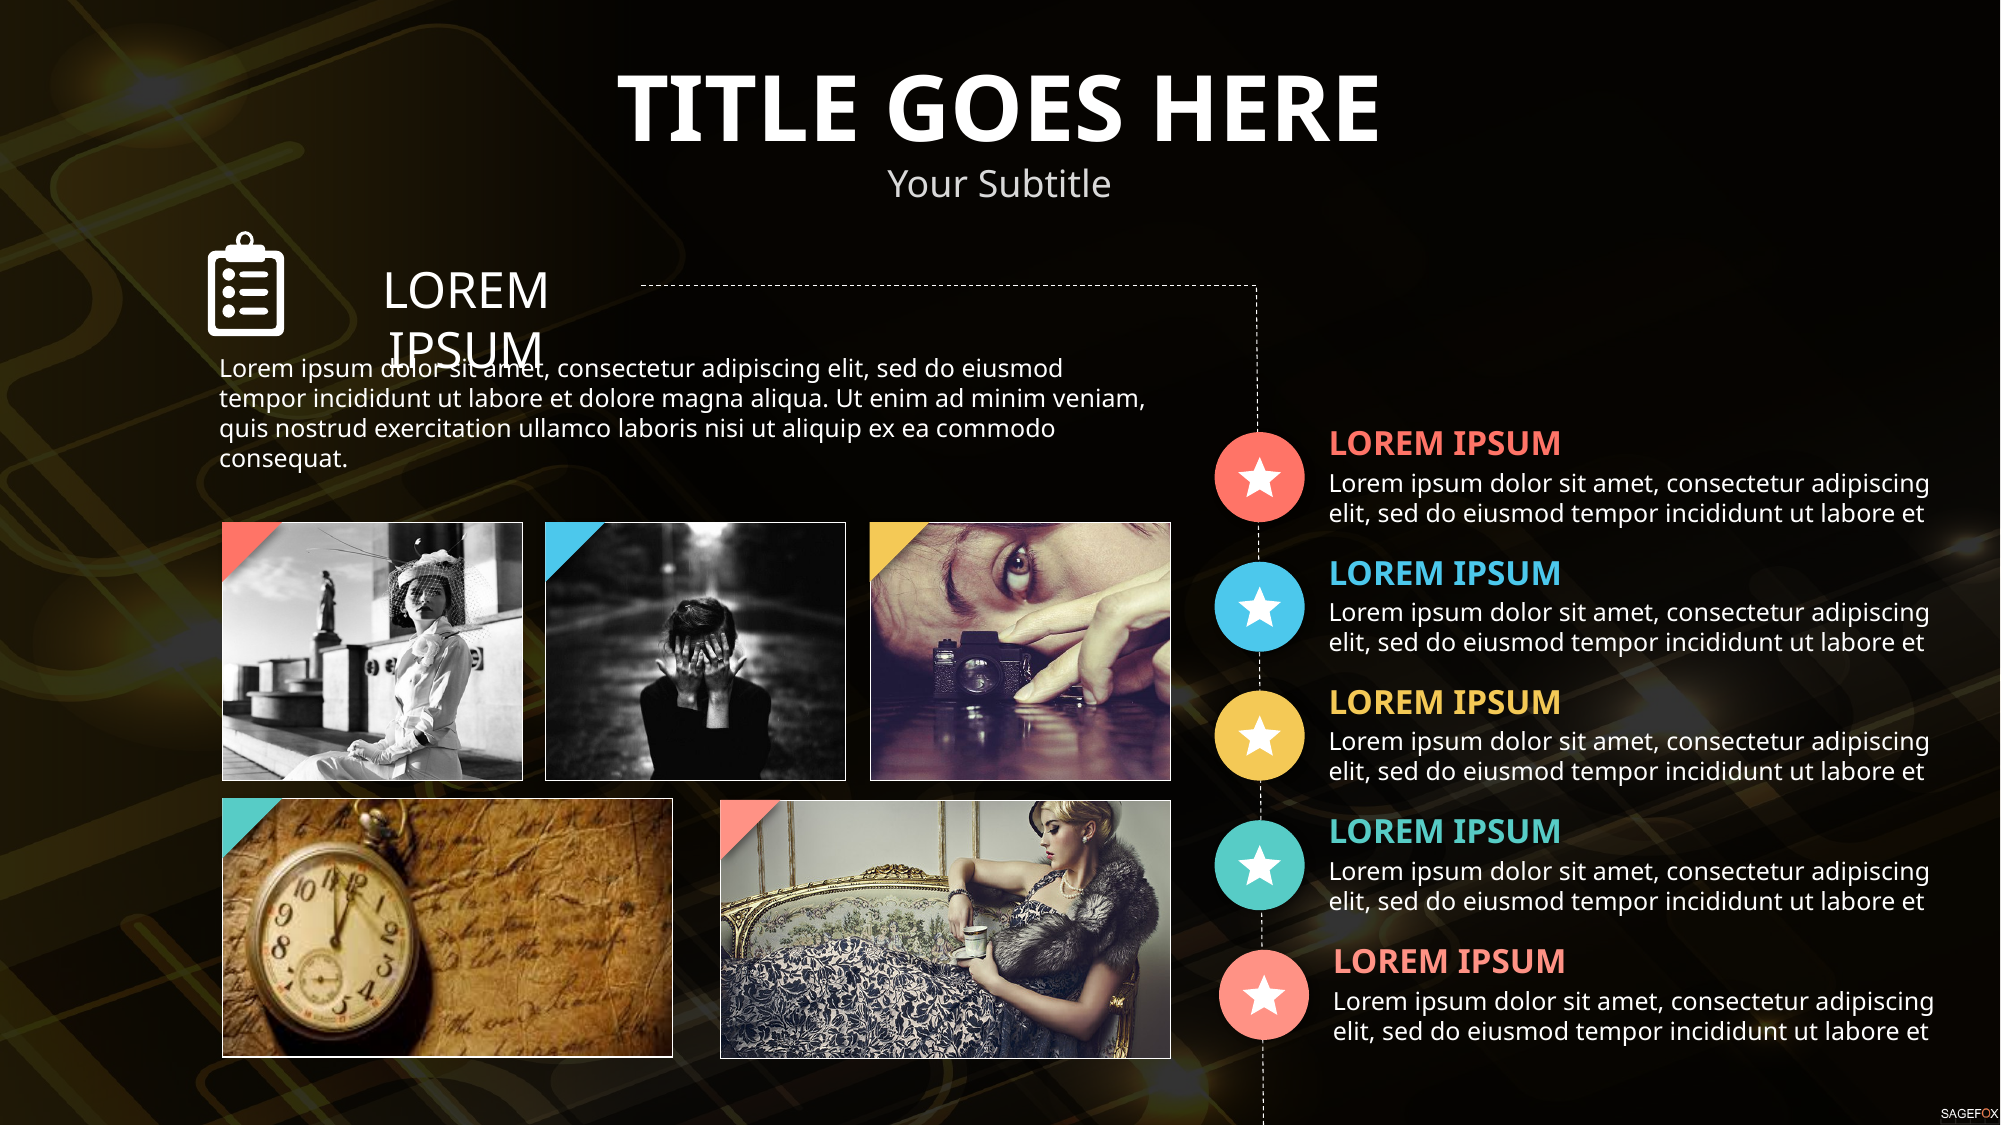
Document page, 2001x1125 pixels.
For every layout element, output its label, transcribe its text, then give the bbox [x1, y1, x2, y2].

text_box [868, 521, 933, 585]
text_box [1256, 781, 1264, 820]
text_box [719, 799, 1171, 1060]
text_box [545, 521, 847, 782]
text_box TITLE GOES HERE Your Subtitle [548, 42, 1452, 212]
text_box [1256, 523, 1264, 561]
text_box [1214, 561, 1305, 652]
text_box LOREM IPSUM [292, 250, 642, 344]
text_box LOREM IPSUM Lorem ipsum dolor sit amet, consectetur adipiscing elit, sed do eiusmod tempor incididunt ut labore et [1318, 546, 1953, 662]
text_box LOREM IPSUM Lorem ipsum dolor sit amet, consectetur adipiscing elit, sed do eiusmod tempor incididunt ut labore et [1318, 675, 1953, 791]
text_box LOREM IPSUM Lorem ipsum dolor sit amet, consectetur adipiscing elit, sed do eiusmod tempor incididunt ut labore et [1318, 805, 1953, 921]
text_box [1218, 949, 1309, 1040]
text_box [207, 231, 285, 337]
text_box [1256, 652, 1264, 690]
text_box [869, 521, 1171, 782]
text_box LOREM IPSUM Lorem ipsum dolor sit amet, consectetur adipiscing elit, sed do eiusmod tempor incididunt ut labore et [1318, 417, 1953, 533]
text_box [221, 521, 523, 782]
text_box [544, 521, 608, 585]
text_box [221, 797, 285, 861]
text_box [1214, 432, 1305, 523]
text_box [1214, 690, 1305, 781]
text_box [1214, 820, 1305, 911]
text_box [221, 521, 285, 585]
text_box Lorem ipsum dolor sit amet, consectetur adipiscing elit, sed do eiusmod tempor incididunt ut labore et dolore magna aliqua. Ut enim ad minim veniam, quis nostrud exercitation ullamco laboris nisi ut aliquip ex ea commodo consequat. [204, 344, 1168, 480]
text_box LOREM IPSUM Lorem ipsum dolor sit amet, consectetur adipiscing elit, sed do eiusmod tempor incididunt ut labore et [1322, 935, 1958, 1050]
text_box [1256, 1040, 1264, 1125]
text_box [221, 798, 673, 1058]
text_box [1256, 911, 1264, 949]
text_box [1256, 287, 1264, 432]
text_box [719, 798, 783, 863]
picture [0, 0, 2001, 1125]
